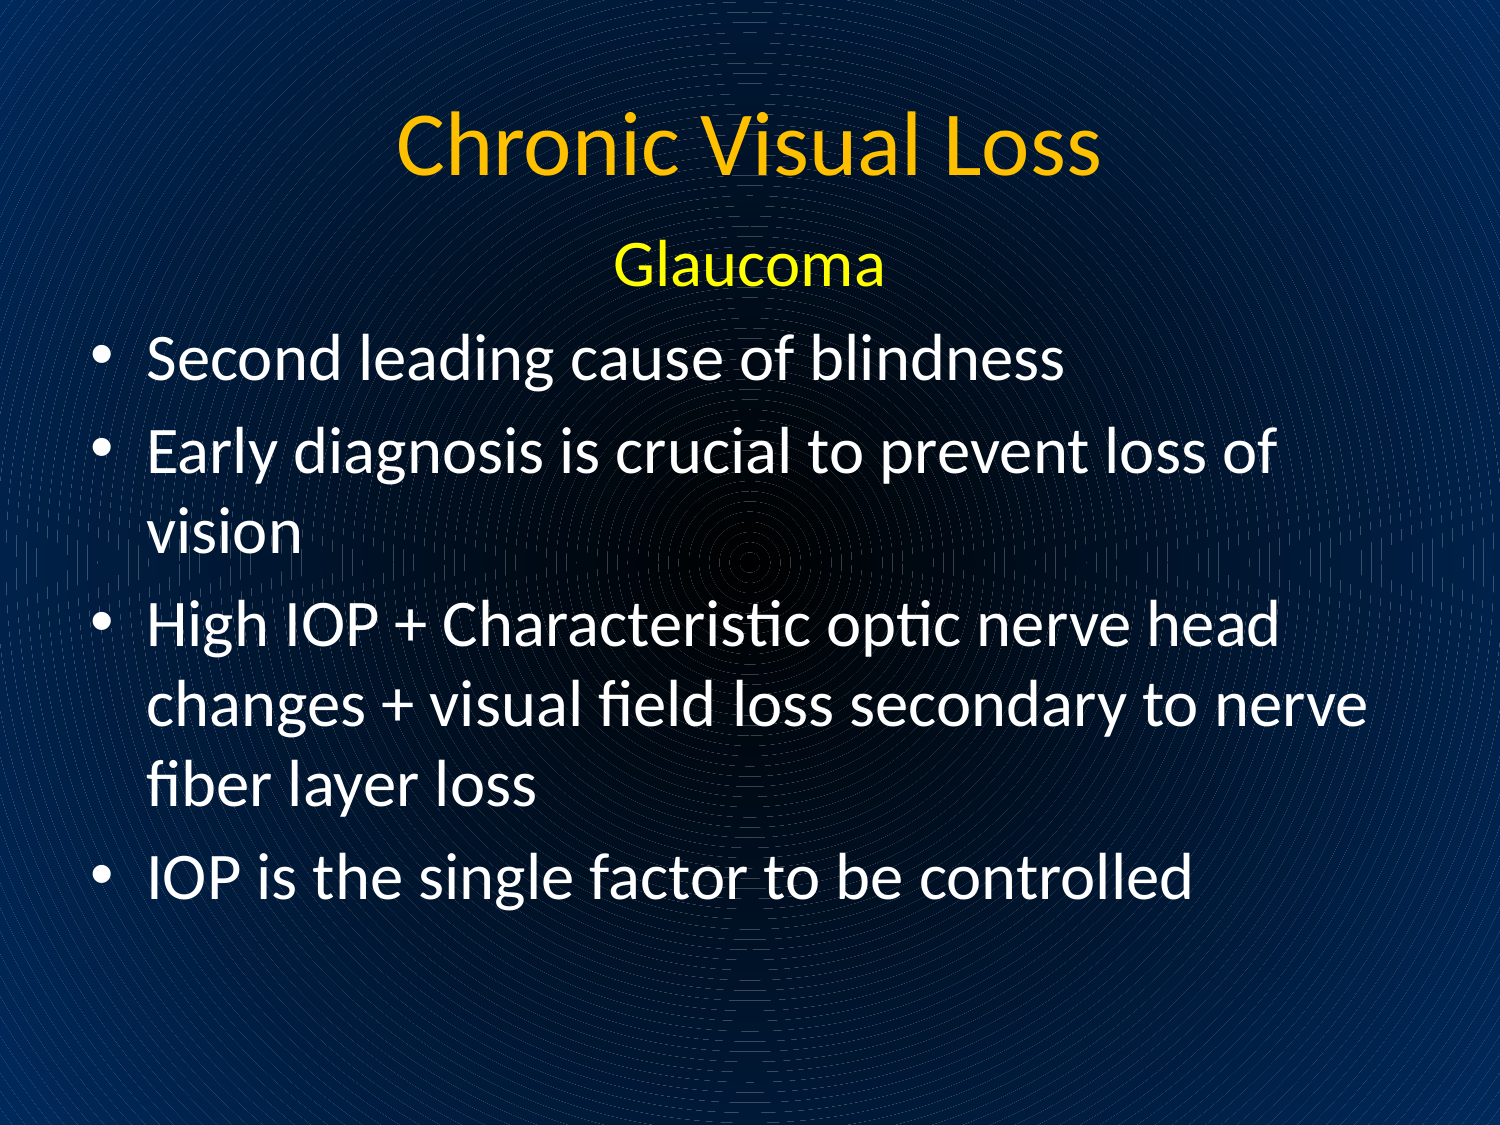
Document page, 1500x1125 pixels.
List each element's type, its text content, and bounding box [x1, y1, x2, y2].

list Glaucoma Second leading cause of blindness Early diagnosis is crucial to prevent loss of vision High IOP + Characteristic optic nerve head changes + visual field loss secondary to nerve fiber layer loss IOP is the single factor to be controlled [75, 212, 1425, 955]
title Chronic Visual Loss [75, 45, 1425, 212]
